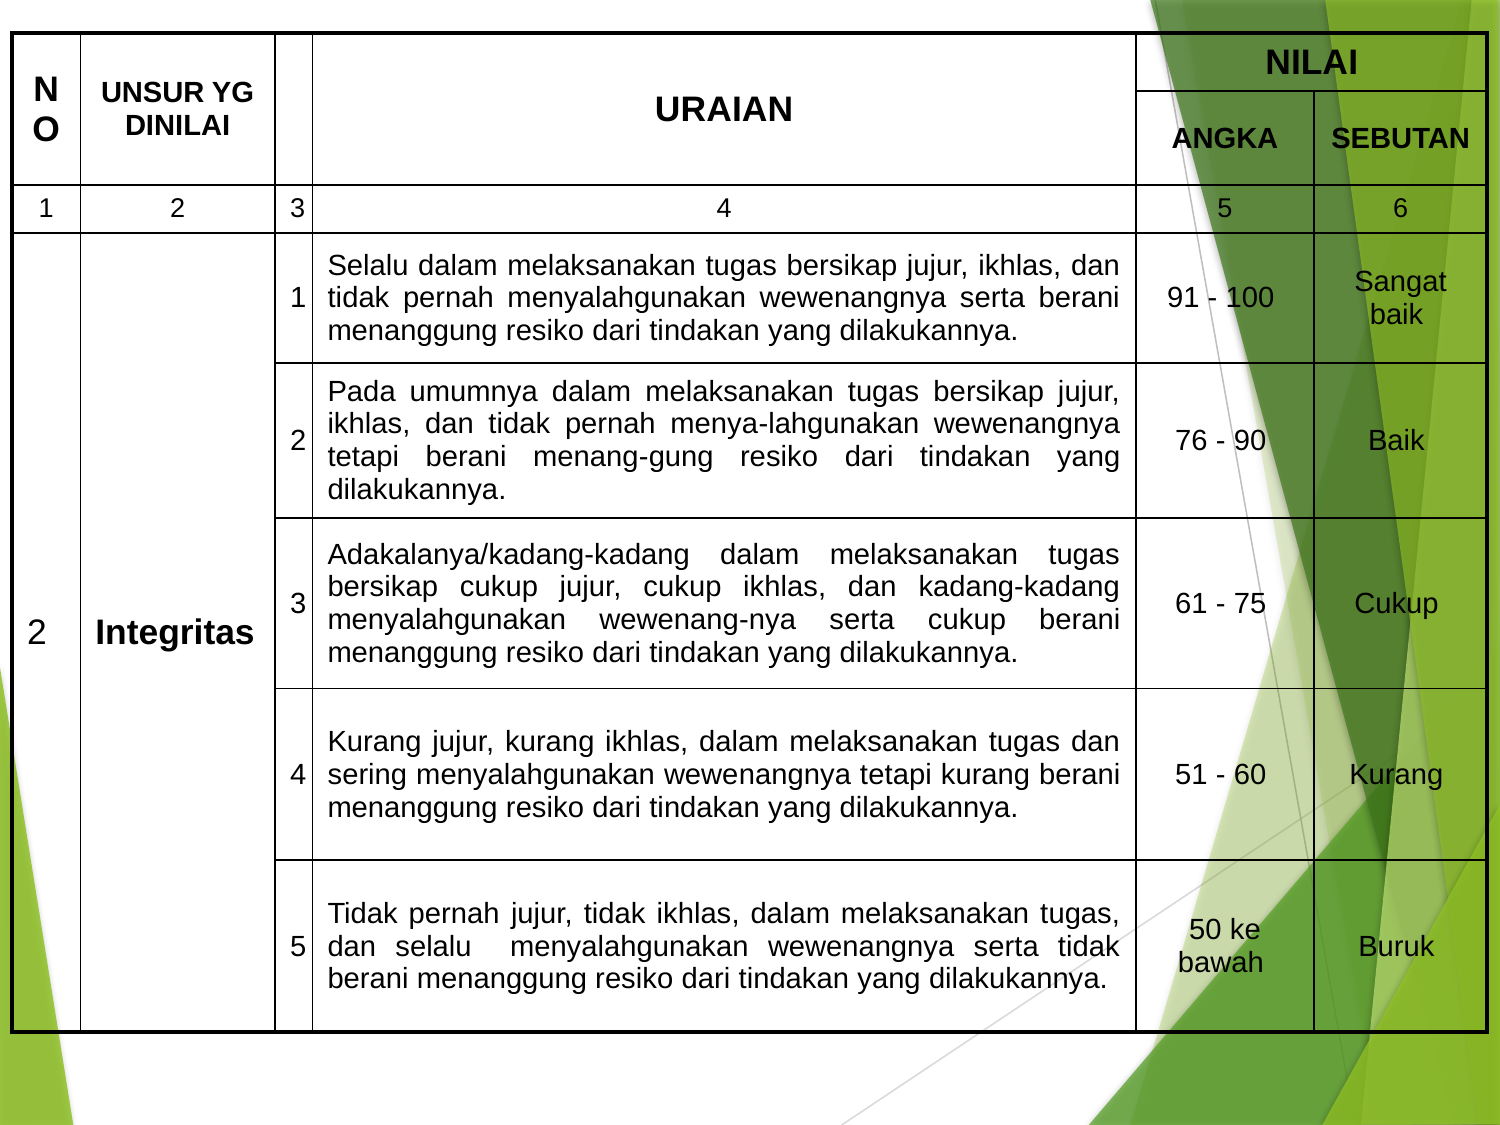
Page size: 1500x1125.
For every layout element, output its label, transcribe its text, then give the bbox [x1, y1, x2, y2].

table_cell 4 [276, 689, 312, 859]
table_cell Kurang jujur, kurang ikhlas, dalam melaksanakan tugas dan sering menyalahgunakan wewenangnya tetapi kurang berani menanggung resiko dari tindakan yang dilakukannya. [313, 689, 1135, 859]
table_cell 51 - 60 [1137, 689, 1313, 859]
table_cell ANGKA [1137, 92, 1313, 184]
table_header URAIAN [313, 35, 1135, 184]
table_cell 6 [1315, 186, 1485, 232]
table_header UNSUR YG DINILAI [81, 35, 274, 184]
table_cell 1 [14, 186, 80, 232]
table_header [276, 35, 312, 184]
table_cell 91 - 100 [1137, 234, 1313, 362]
table_cell Tidak pernah jujur, tidak ikhlas, dalam melaksanakan tugas, dan selalu menyalahgunakan wewenangnya serta tidak berani menanggung resiko dari tindakan yang dilakukannya. [313, 861, 1135, 1030]
table_cell Pada umumnya dalam melaksanakan tugas bersikap jujur, ikhlas, dan tidak pernah menya-lahgunakan wewenangnya tetapi berani menang-gung resiko dari tindakan yang dilakukannya. [313, 364, 1135, 517]
table_header NO [14, 35, 80, 184]
table_cell 3 [276, 519, 312, 688]
table_cell Adakalanya/kadang-kadang dalam melaksanakan tugas bersikap cukup jujur, cukup ikhlas, dan kadang-kadang menyalahgunakan wewenang-nya serta cukup berani menanggung resiko dari tindakan yang dilakukannya. [313, 519, 1135, 688]
table_cell Buruk [1315, 861, 1485, 1030]
table_cell SEBUTAN [1315, 92, 1485, 184]
table_cell 2 [14, 234, 80, 1030]
table_cell Cukup [1315, 519, 1485, 688]
table_cell 2 [276, 364, 312, 517]
table_cell 2 [81, 186, 274, 232]
table_cell Sangat baik [1315, 234, 1485, 362]
table_cell Integritas [81, 234, 274, 1030]
table_cell Kurang [1315, 689, 1485, 859]
table_header NILAI [1137, 35, 1485, 90]
table_cell 1 [276, 234, 312, 362]
table_cell 5 [276, 861, 312, 1030]
table_cell 76 - 90 [1137, 364, 1313, 517]
table_cell 50 ke bawah [1137, 861, 1313, 1030]
table_cell 4 [313, 186, 1135, 232]
table_cell 61 - 75 [1137, 519, 1313, 688]
table_cell 5 [1137, 186, 1313, 232]
table_cell Baik [1315, 364, 1485, 517]
table_cell 3 [276, 186, 312, 232]
table_cell Selalu dalam melaksanakan tugas bersikap jujur, ikhlas, dan tidak pernah menyalahgunakan wewenangnya serta berani menanggung resiko dari tindakan yang dilakukannya. [313, 234, 1135, 362]
